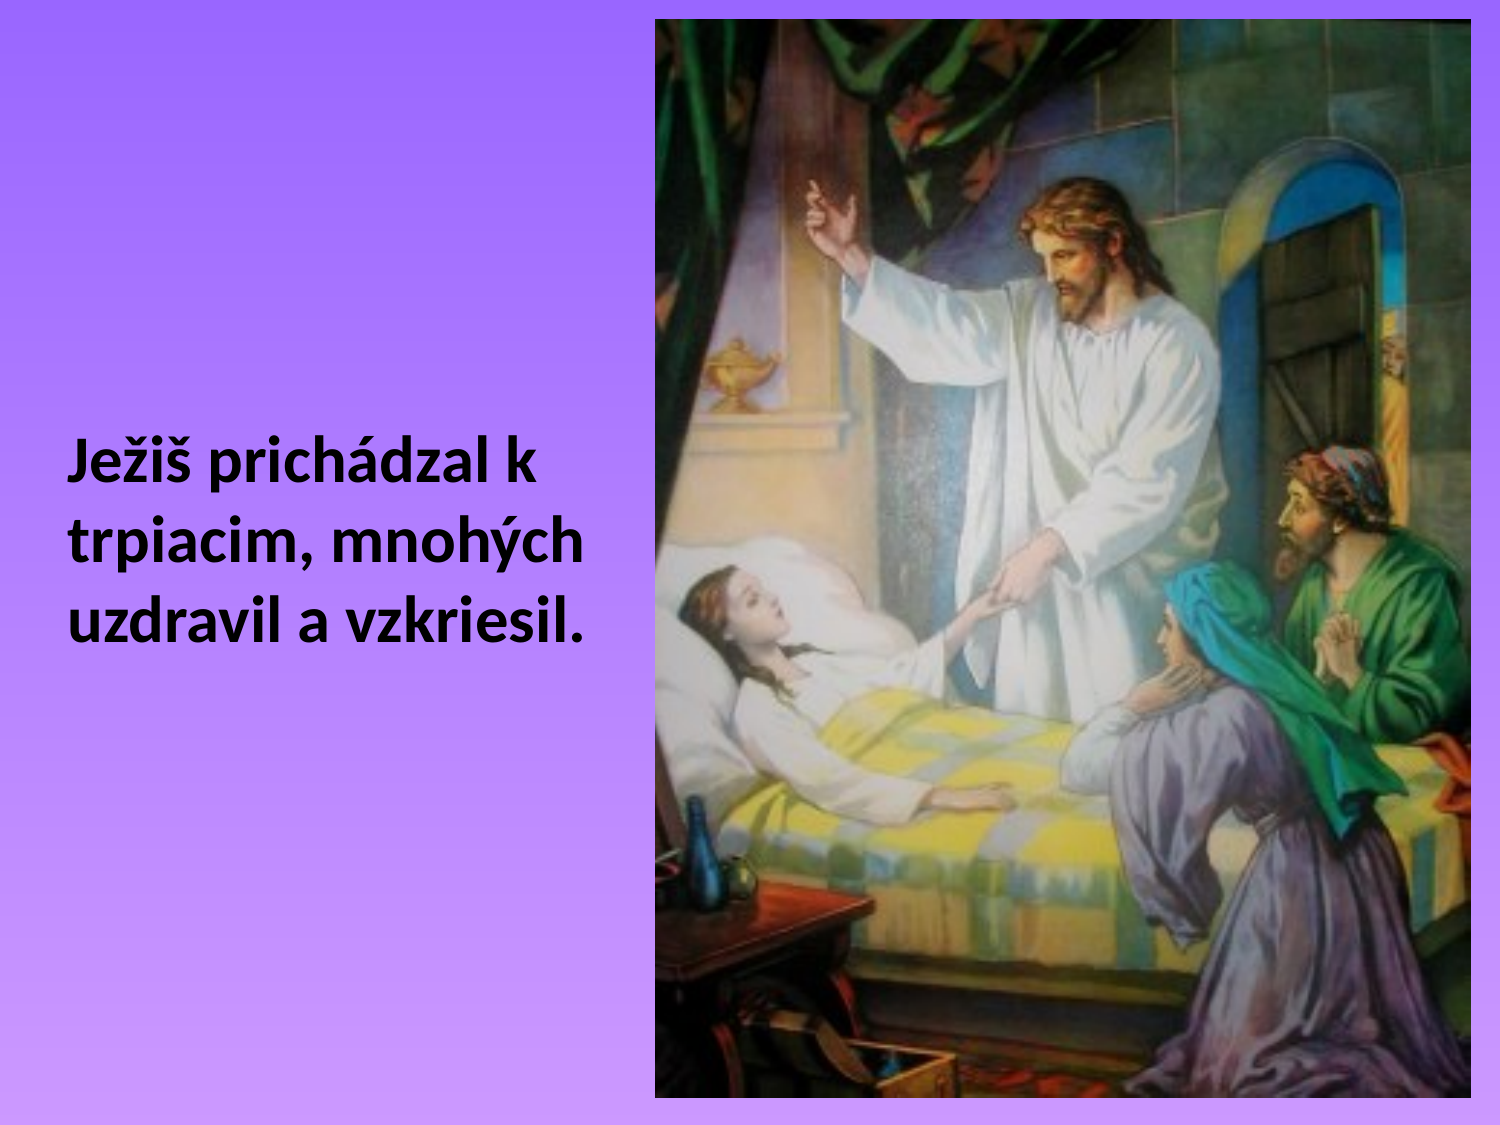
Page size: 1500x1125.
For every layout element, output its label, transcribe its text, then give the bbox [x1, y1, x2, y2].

text_box Ježiš prichádzal k trpiacim, mnohých uzdravil a vzkriesil. [53, 408, 609, 664]
picture [655, 18, 1471, 1098]
